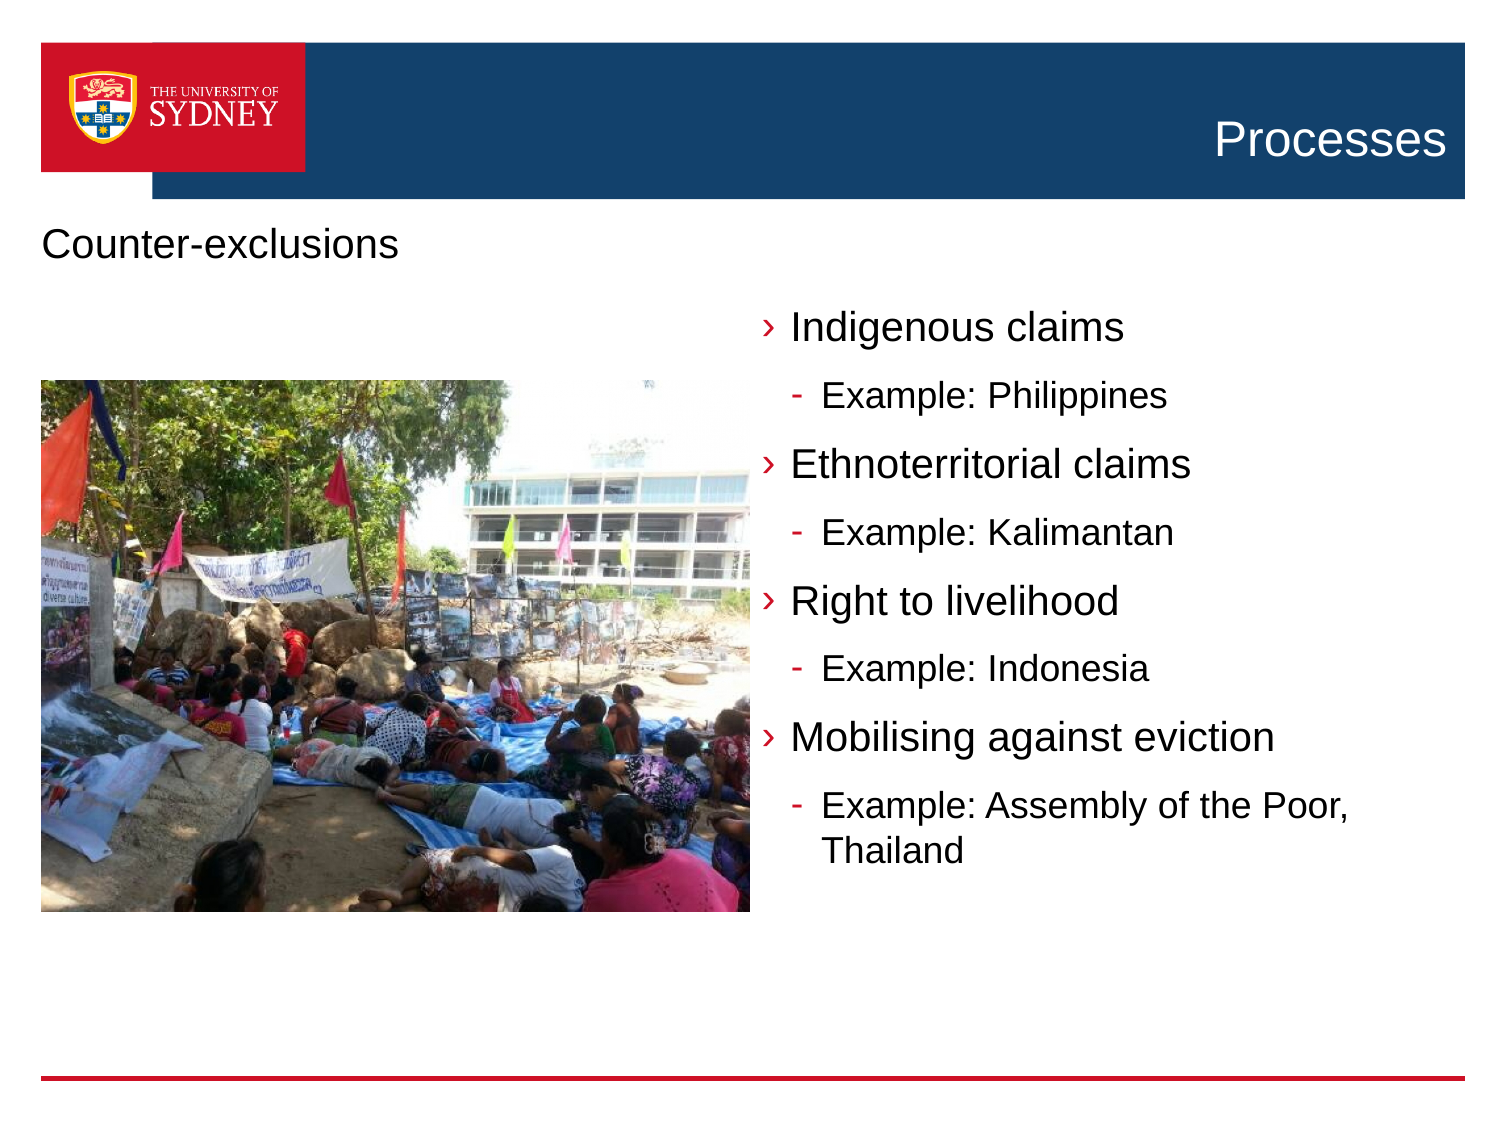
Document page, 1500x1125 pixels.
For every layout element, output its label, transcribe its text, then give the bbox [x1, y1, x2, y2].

list Counter-exclusions [41, 208, 1463, 288]
picture [40, 380, 751, 913]
title Processes [304, 70, 1463, 175]
picture [69, 71, 278, 144]
list Indigenous claims Example: Philippines Ethnoterritorial claims Example: Kalimantan Right to livelihood Example: Indonesia Mobilising against eviction Example: Assembly of the Poor, Thailand [761, 292, 1463, 1032]
